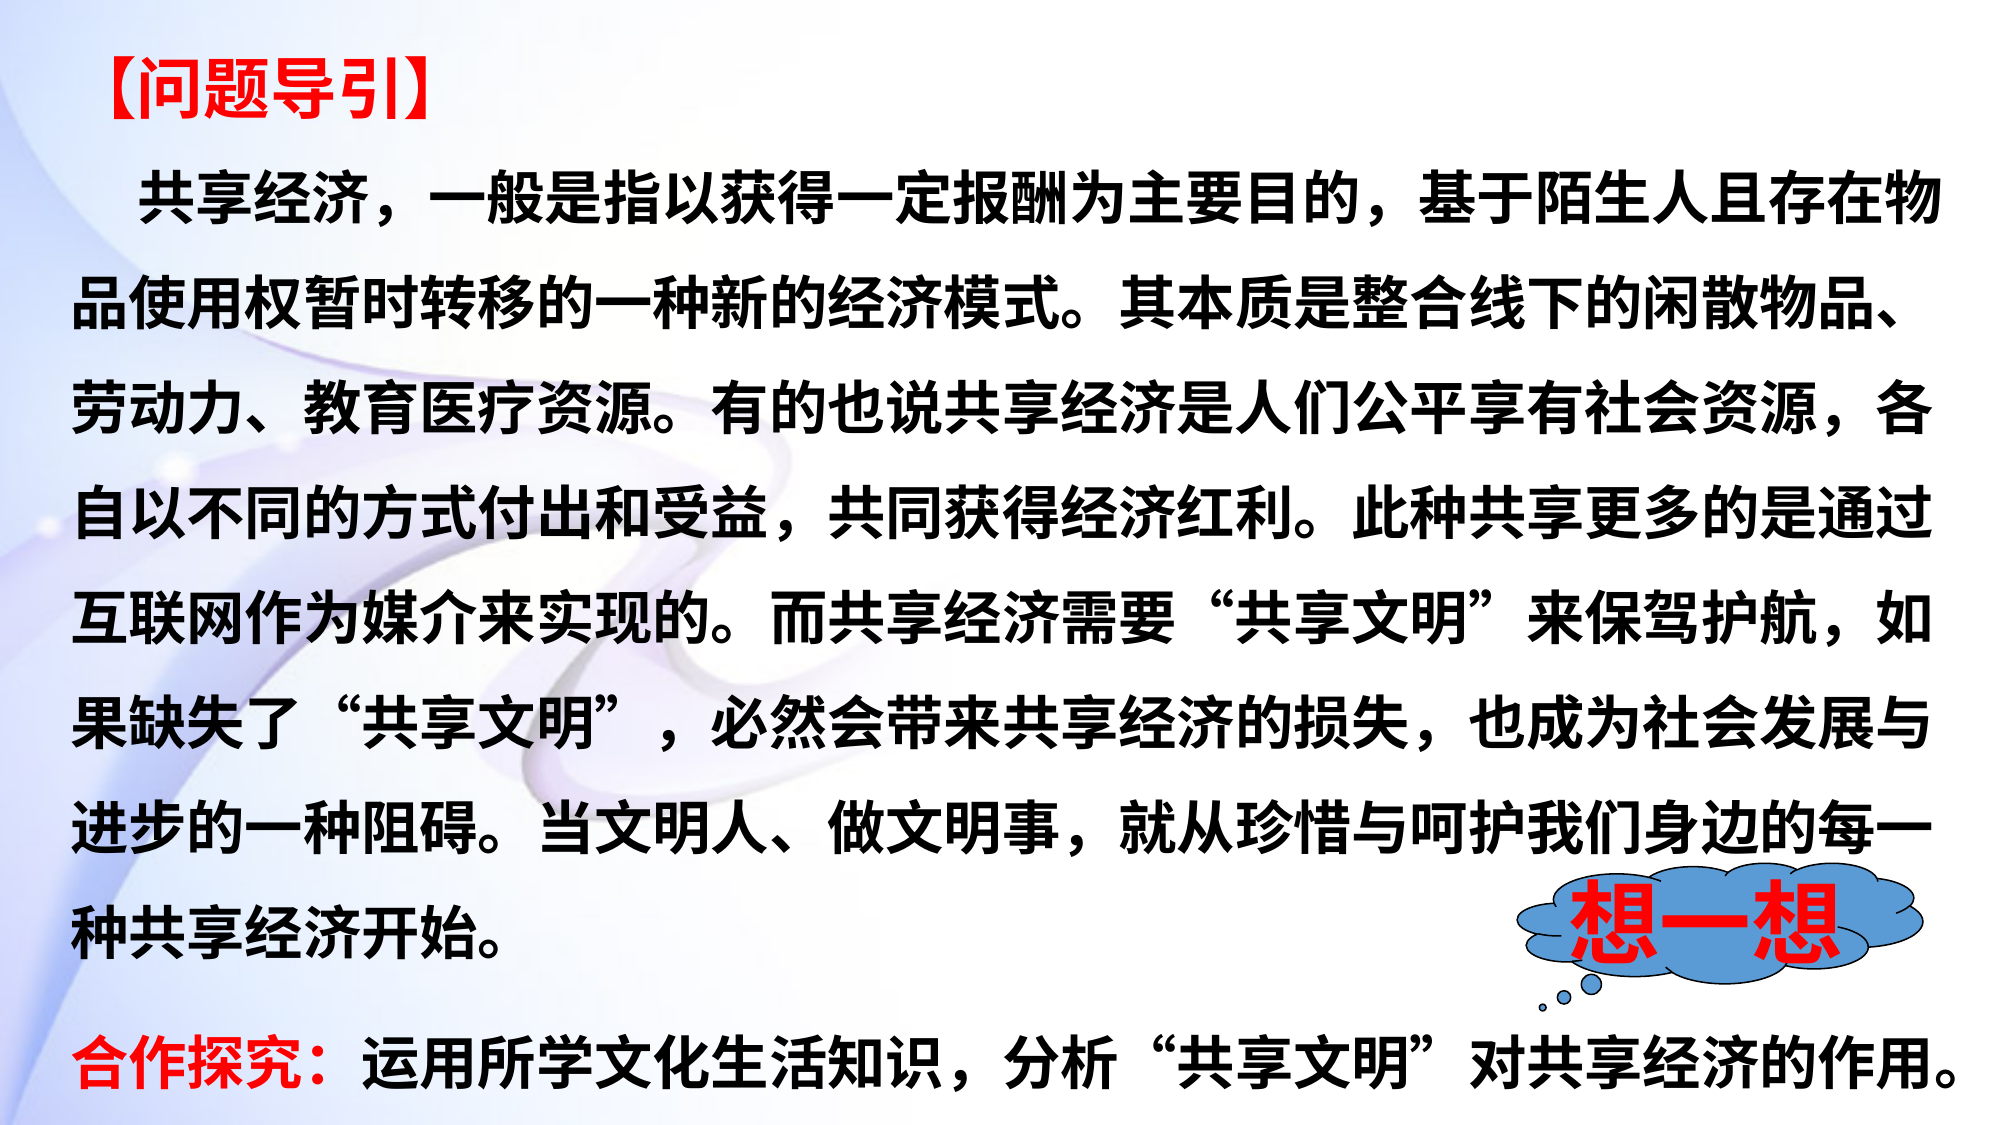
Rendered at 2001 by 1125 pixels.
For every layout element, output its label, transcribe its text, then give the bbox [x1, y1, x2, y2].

picture [0, 0, 2001, 1125]
text_box 【问题导引】 共享经济，一般是指以获得一定报酬为主要目的，基于陌生人且存在物品使用权暂时转移的一种新的经济模式。其本质是整合线下的闲散物品、劳动力、教育医疗资源。有的也说共享经济是人们公平享有社会资源，各自以不同的方式付出和受益，共同获得经济红利。此种共享更多的是通过互联网作为媒介来实现的。而共享经济需要“共享文明”来保驾护航，如果缺失了“共享文明”，必然会带来共享经济的损失，也成为社会发展与进步的一种阻碍。当文明人、做文明事，就从珍惜与呵护我们身边的每一种共享经济开始。 [55, 0, 2000, 974]
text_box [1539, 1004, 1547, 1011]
text_box 合作探究：运用所学文化生活知识，分析“共享文明”对共享经济的作用。 [55, 983, 2000, 1104]
text_box 想一想 [1581, 974, 1602, 995]
text_box 想一想 [1517, 863, 1923, 984]
text_box 想一想 [1557, 990, 1571, 1005]
picture [1595, 974, 1701, 983]
